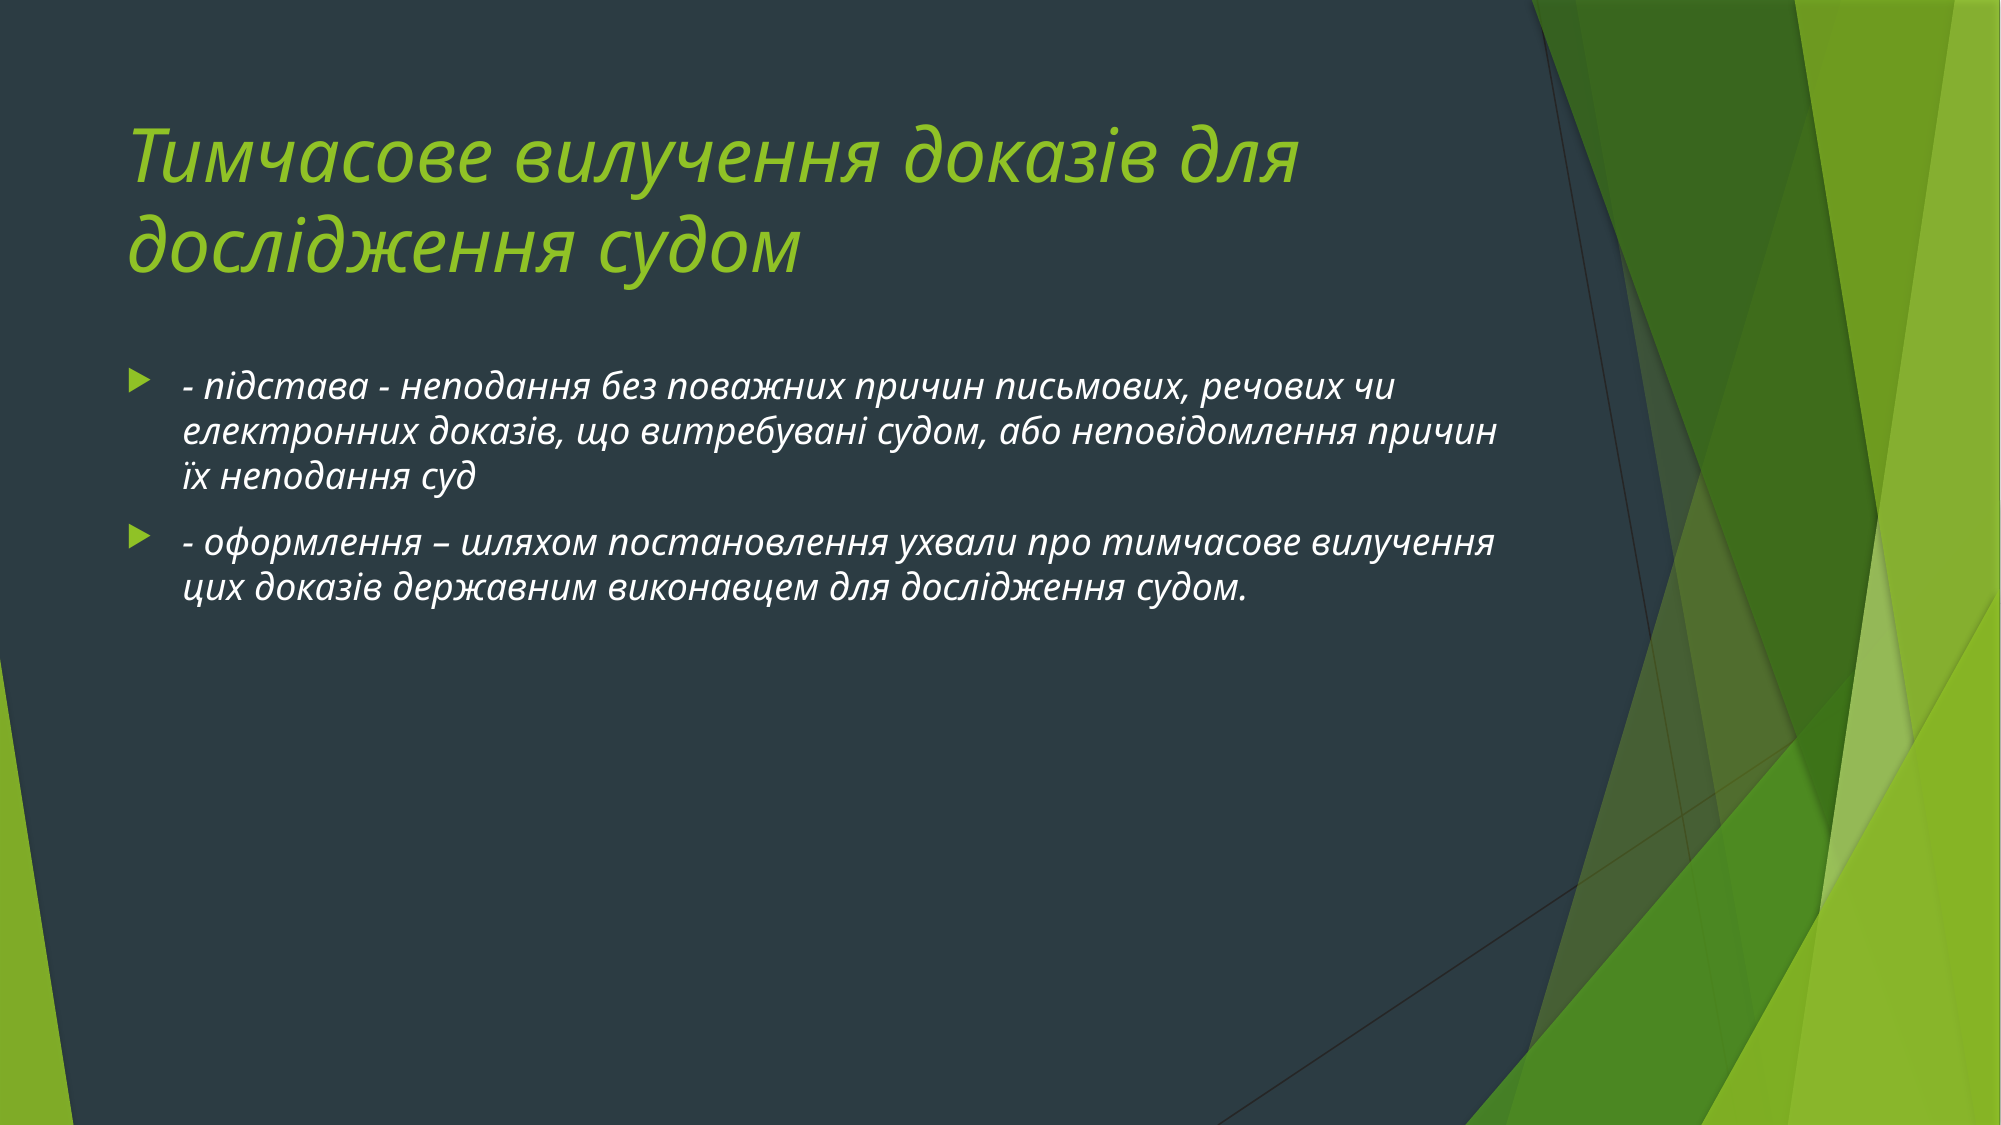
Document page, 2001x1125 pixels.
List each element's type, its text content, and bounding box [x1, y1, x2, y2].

title Тимчасове вилучення доказів для дослідження судом [111, 99, 1522, 317]
list - підстава - неподання без поважних причин письмових, речових чи електронних доказів, що витребувані судом, або неповідомлення причин їх неподання суд - оформлення – шляхом постановлення ухвали про тимчасове вилучення цих доказів державним виконавцем для дослідження судом. [111, 354, 1522, 992]
